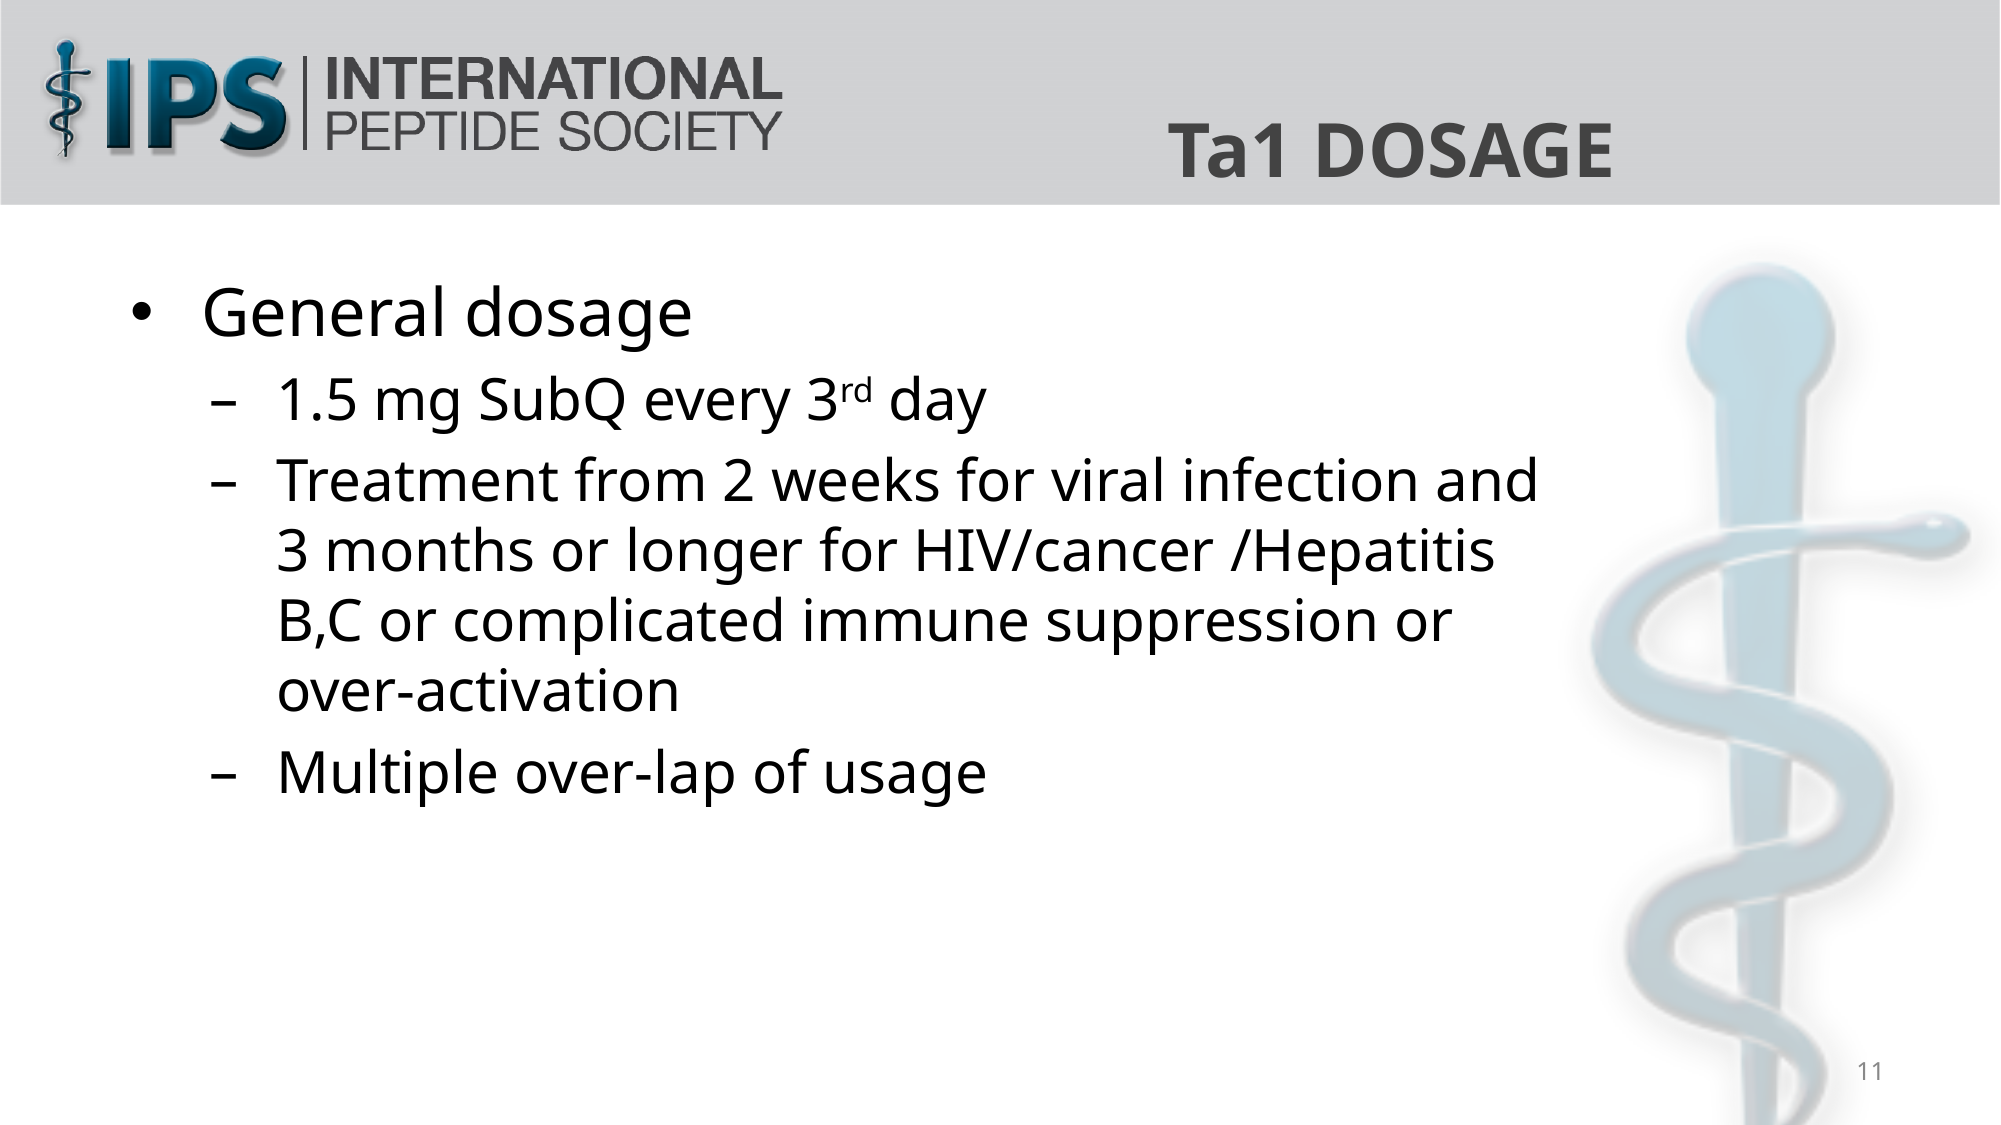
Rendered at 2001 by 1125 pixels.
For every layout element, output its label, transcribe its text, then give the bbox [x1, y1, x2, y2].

picture [0, 0, 783, 205]
text_box Ta1 DOSAGE [783, 0, 2000, 206]
list General dosage 1.5 mg SubQ every 3rd day Treatment from 2 weeks for viral infection and 3 months or longer for HIV/cancer /Hepatitis B,C or complicated immune suppression or over-activation Multiple over-lap of usage [111, 262, 1592, 1043]
slide_number 11 [1433, 1042, 1900, 1103]
